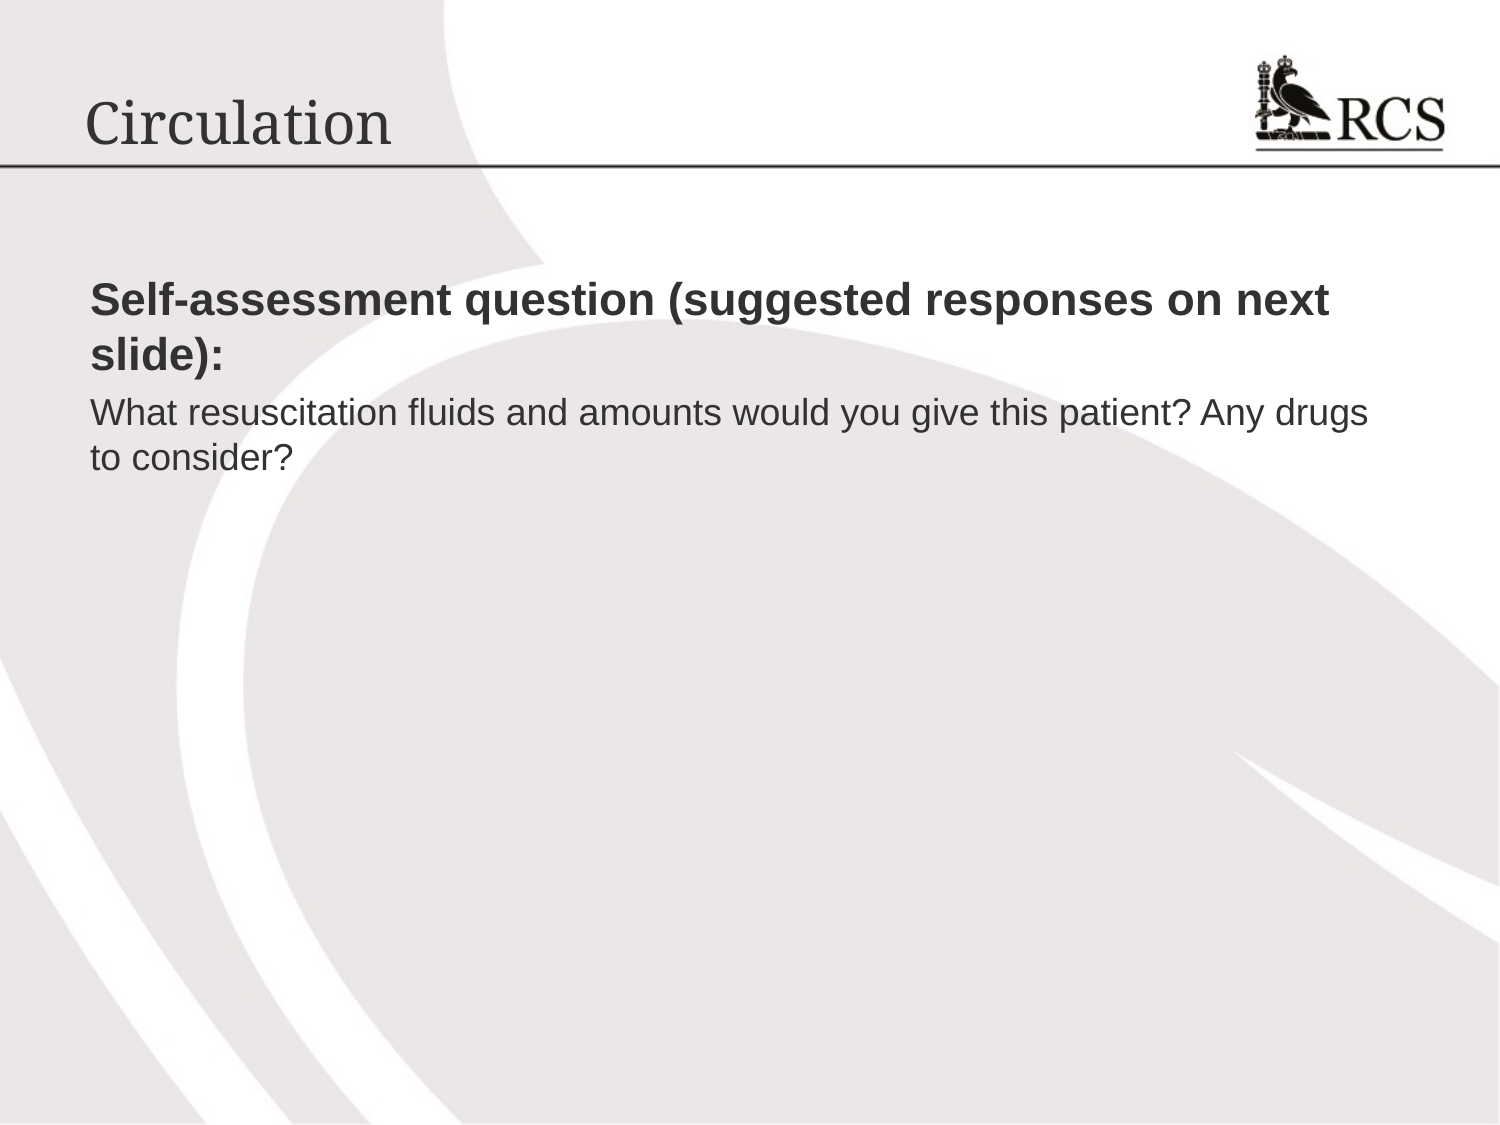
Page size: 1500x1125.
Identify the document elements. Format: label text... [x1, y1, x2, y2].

picture [0, 0, 1500, 1125]
list Self-assessment question (suggested responses on next slide): What resuscitation fluids and amounts would you give this patient? Any drugs to consider? [75, 262, 1425, 1005]
title Circulation [69, 79, 1420, 267]
